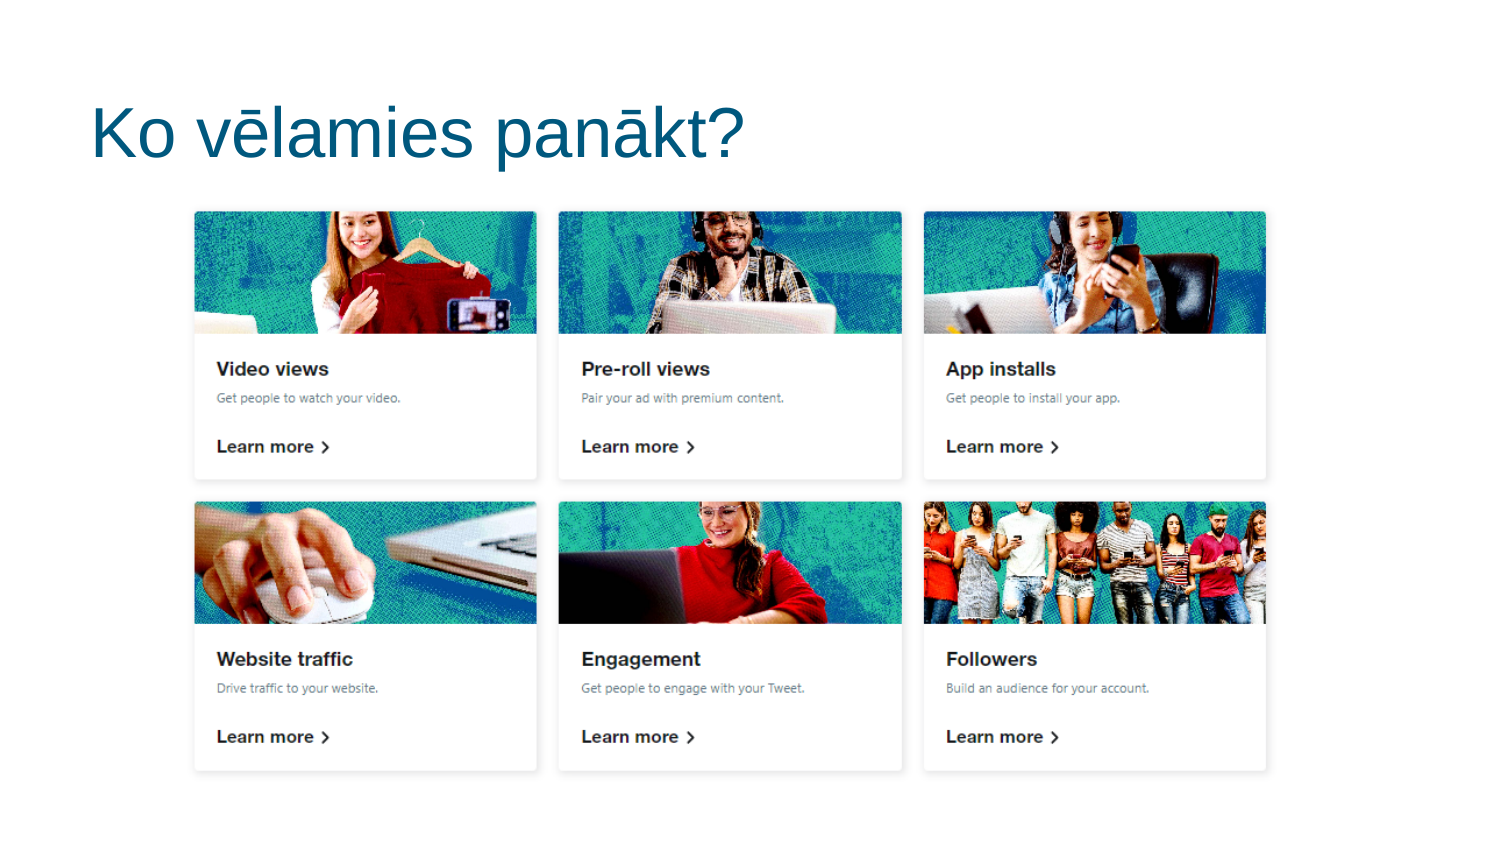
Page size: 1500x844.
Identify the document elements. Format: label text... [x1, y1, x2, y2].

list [182, 200, 1281, 786]
title Ko vēlamies panākt? [75, 58, 1172, 200]
